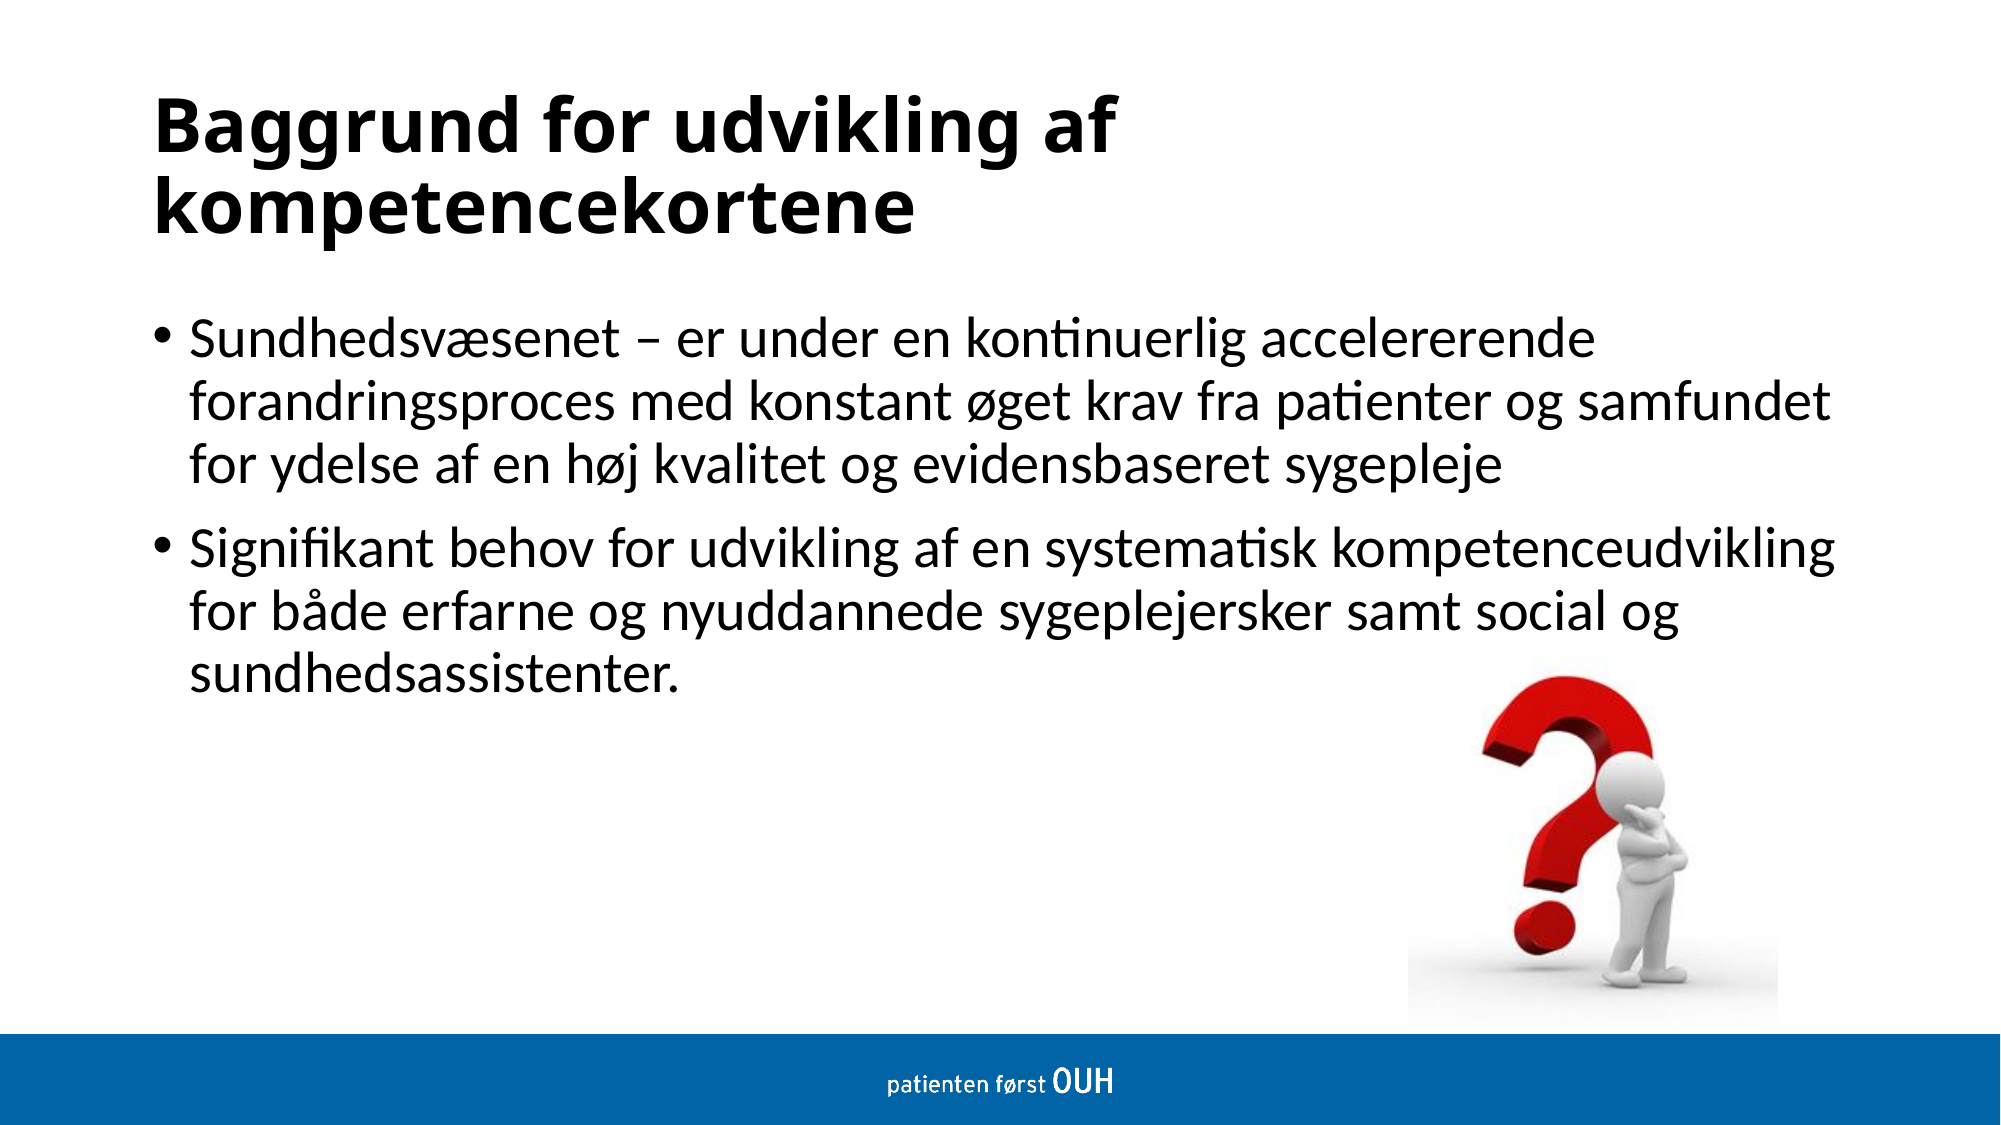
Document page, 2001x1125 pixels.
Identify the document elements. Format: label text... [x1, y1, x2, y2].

picture [888, 1067, 1112, 1097]
title Baggrund for udvikling af kompetencekortene [137, 59, 1863, 278]
list Sundhedsvæsenet – er under en kontinuerlig accelererende forandringsproces med konstant øget krav fra patienter og samfundet for ydelse af en høj kvalitet og evidensbaseret sygepleje Signifikant behov for udvikling af en systematisk kompetenceudvikling for både erfarne og nyuddannede sygeplejersker samt social og sundhedsassistenter. [137, 299, 1863, 1014]
picture [1408, 656, 1778, 1026]
